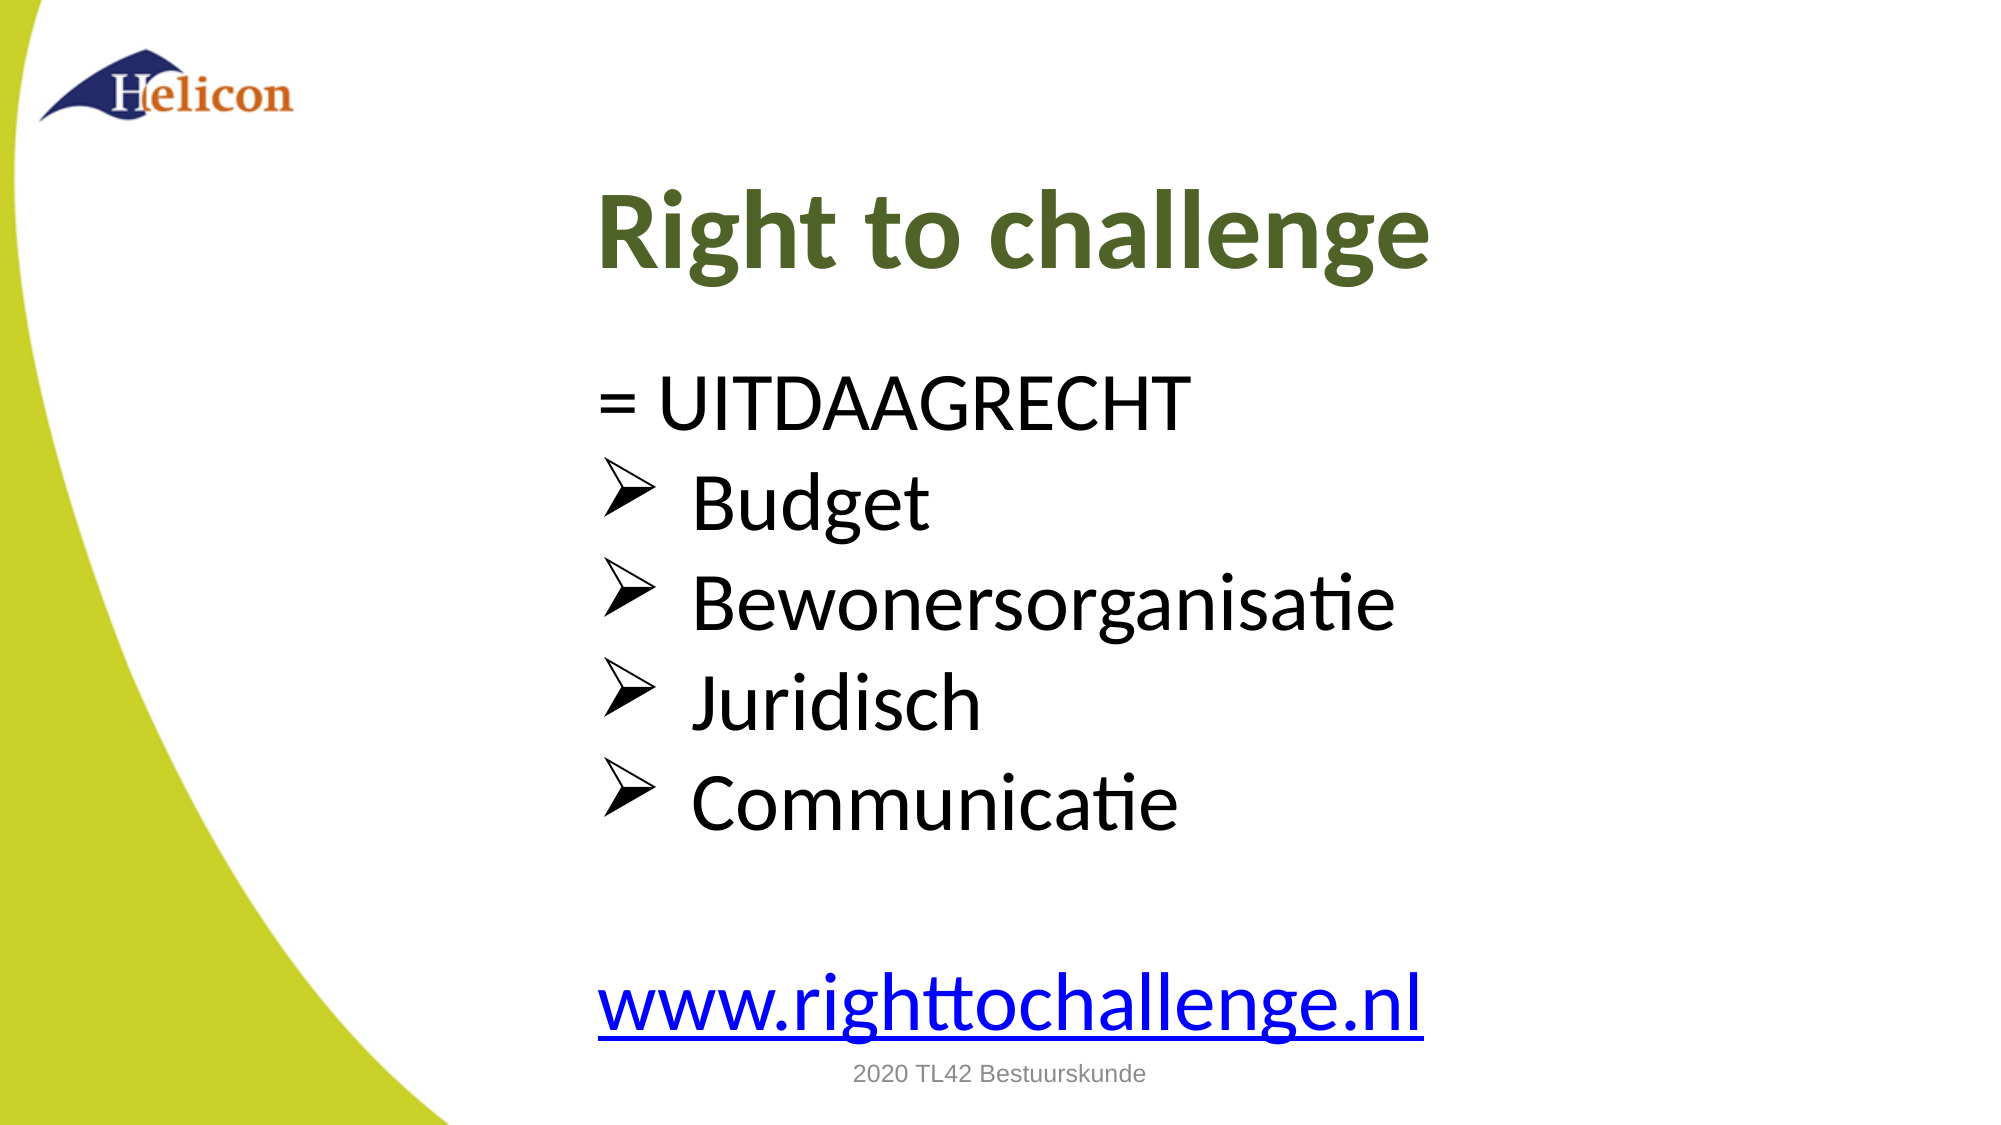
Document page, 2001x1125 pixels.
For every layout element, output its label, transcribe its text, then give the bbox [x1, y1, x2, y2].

picture [0, 0, 1500, 1125]
text_box Right to challenge [581, 148, 1448, 299]
text_box = UITDAAGRECHT Budget Bewonersorganisatie Juridisch Communicatie www.righttochallenge.nl [582, 339, 1440, 1125]
